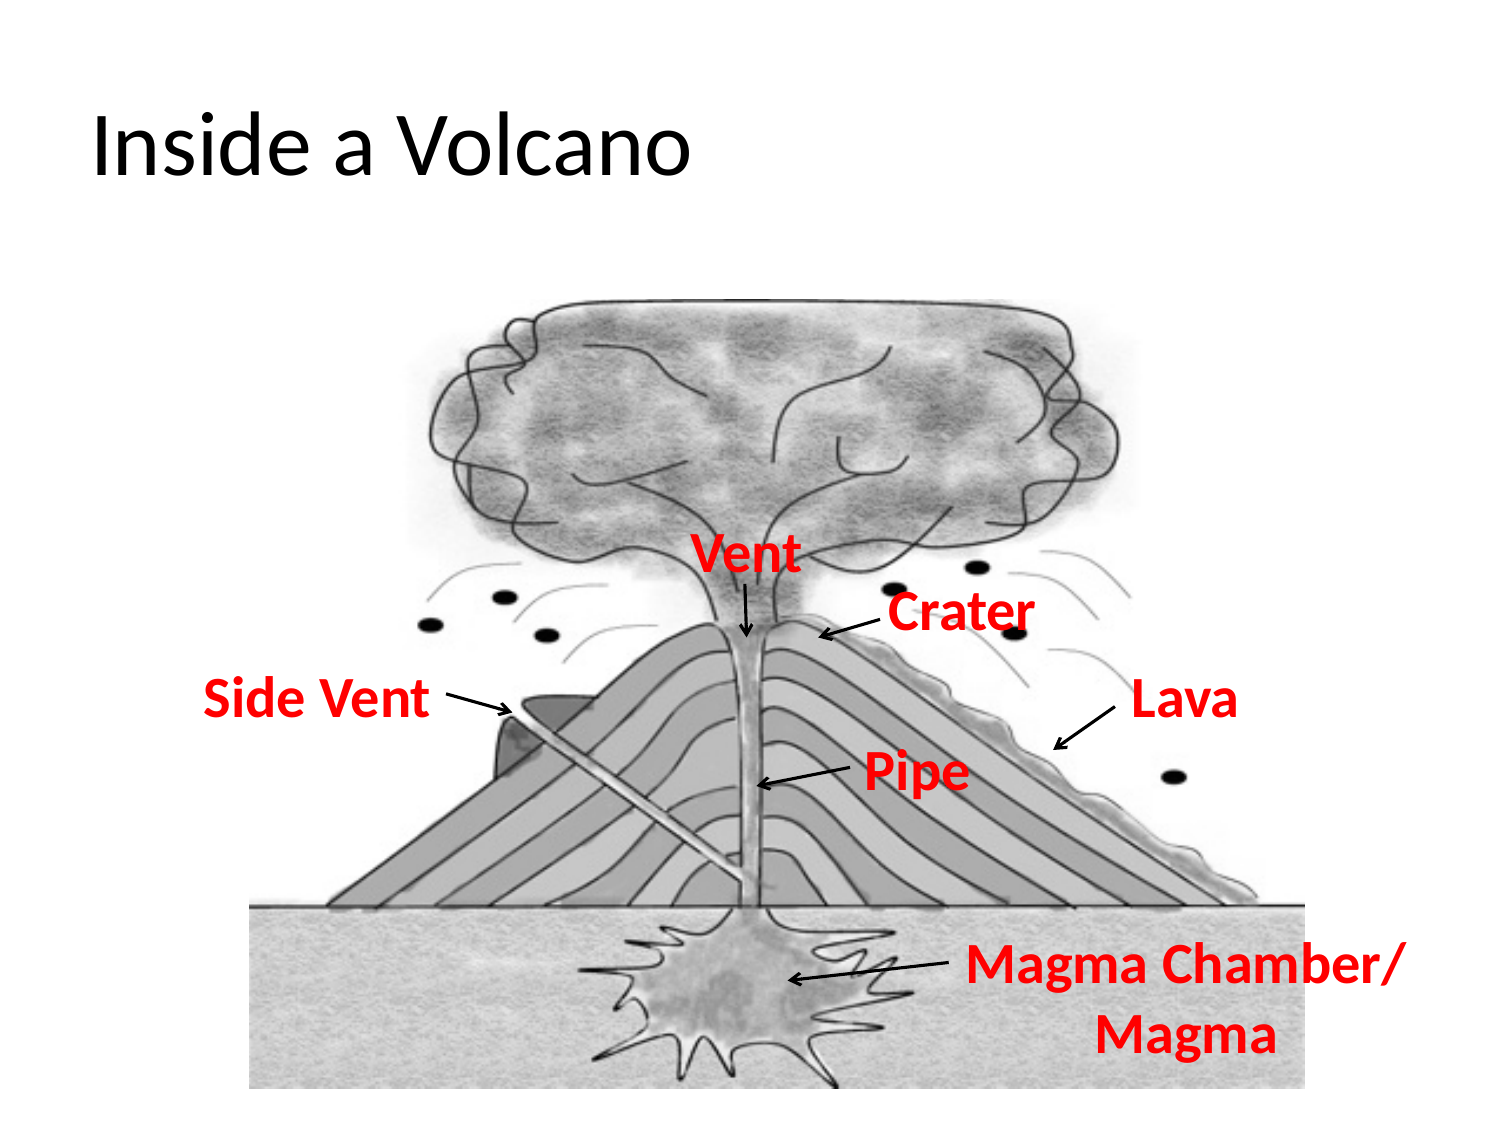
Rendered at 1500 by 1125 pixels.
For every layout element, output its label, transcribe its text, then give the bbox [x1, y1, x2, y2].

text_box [756, 767, 850, 787]
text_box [1052, 706, 1116, 751]
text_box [817, 619, 881, 638]
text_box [787, 962, 949, 981]
text_box Magma Chamber/ Magma [1308, 918, 1422, 1073]
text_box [447, 694, 513, 713]
text_box Side Vent [189, 651, 244, 737]
title Inside a Volcano [75, 45, 1425, 233]
picture [249, 299, 1305, 1090]
